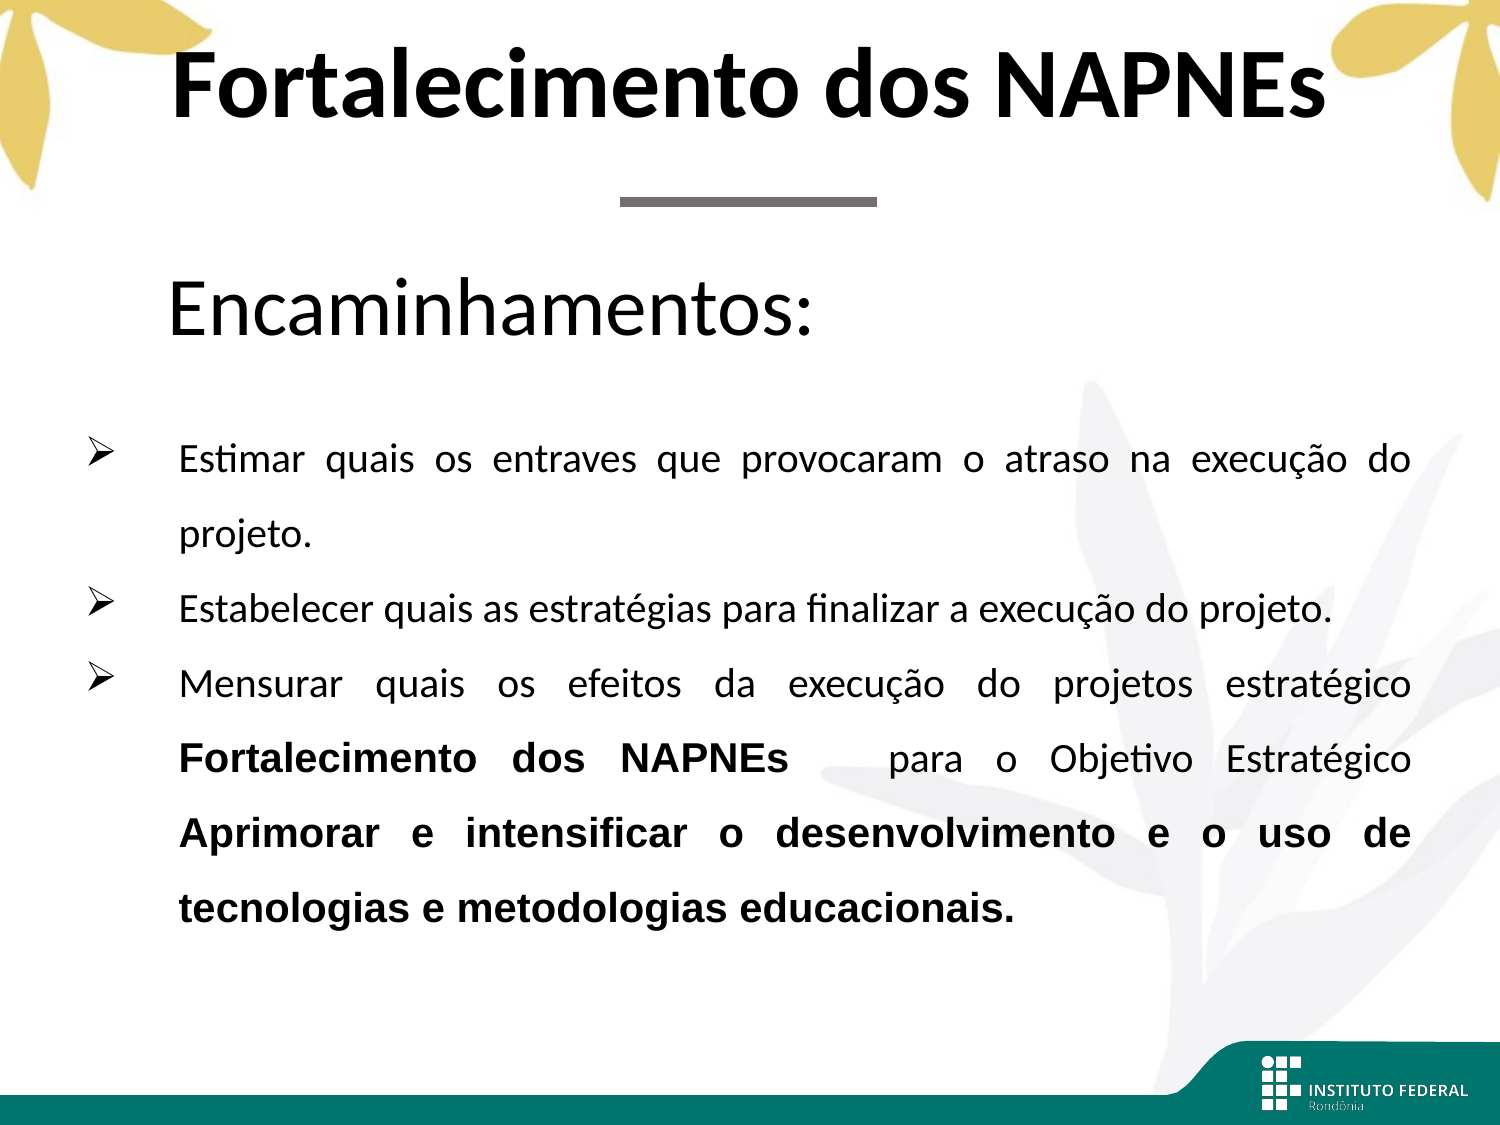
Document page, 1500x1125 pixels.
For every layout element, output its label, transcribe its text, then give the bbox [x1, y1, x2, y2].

text_box Encaminhamentos: Estimar quais os entraves que provocaram o atraso na execução do projeto. Estabelecer quais as estratégias para finalizar a execução do projeto. Mensurar quais os efeitos da execução do projetos estratégico Fortalecimento dos NAPNEs para o Objetivo Estratégico Aprimorar e intensificar o desenvolvimento e o uso de tecnologias e metodologias educacionais. [70, 236, 1427, 939]
picture [1257, 1050, 1471, 1115]
picture [0, 0, 1500, 1095]
text_box [0, 1040, 1500, 1125]
text_box Fortalecimento dos NAPNEs [52, 80, 1471, 180]
